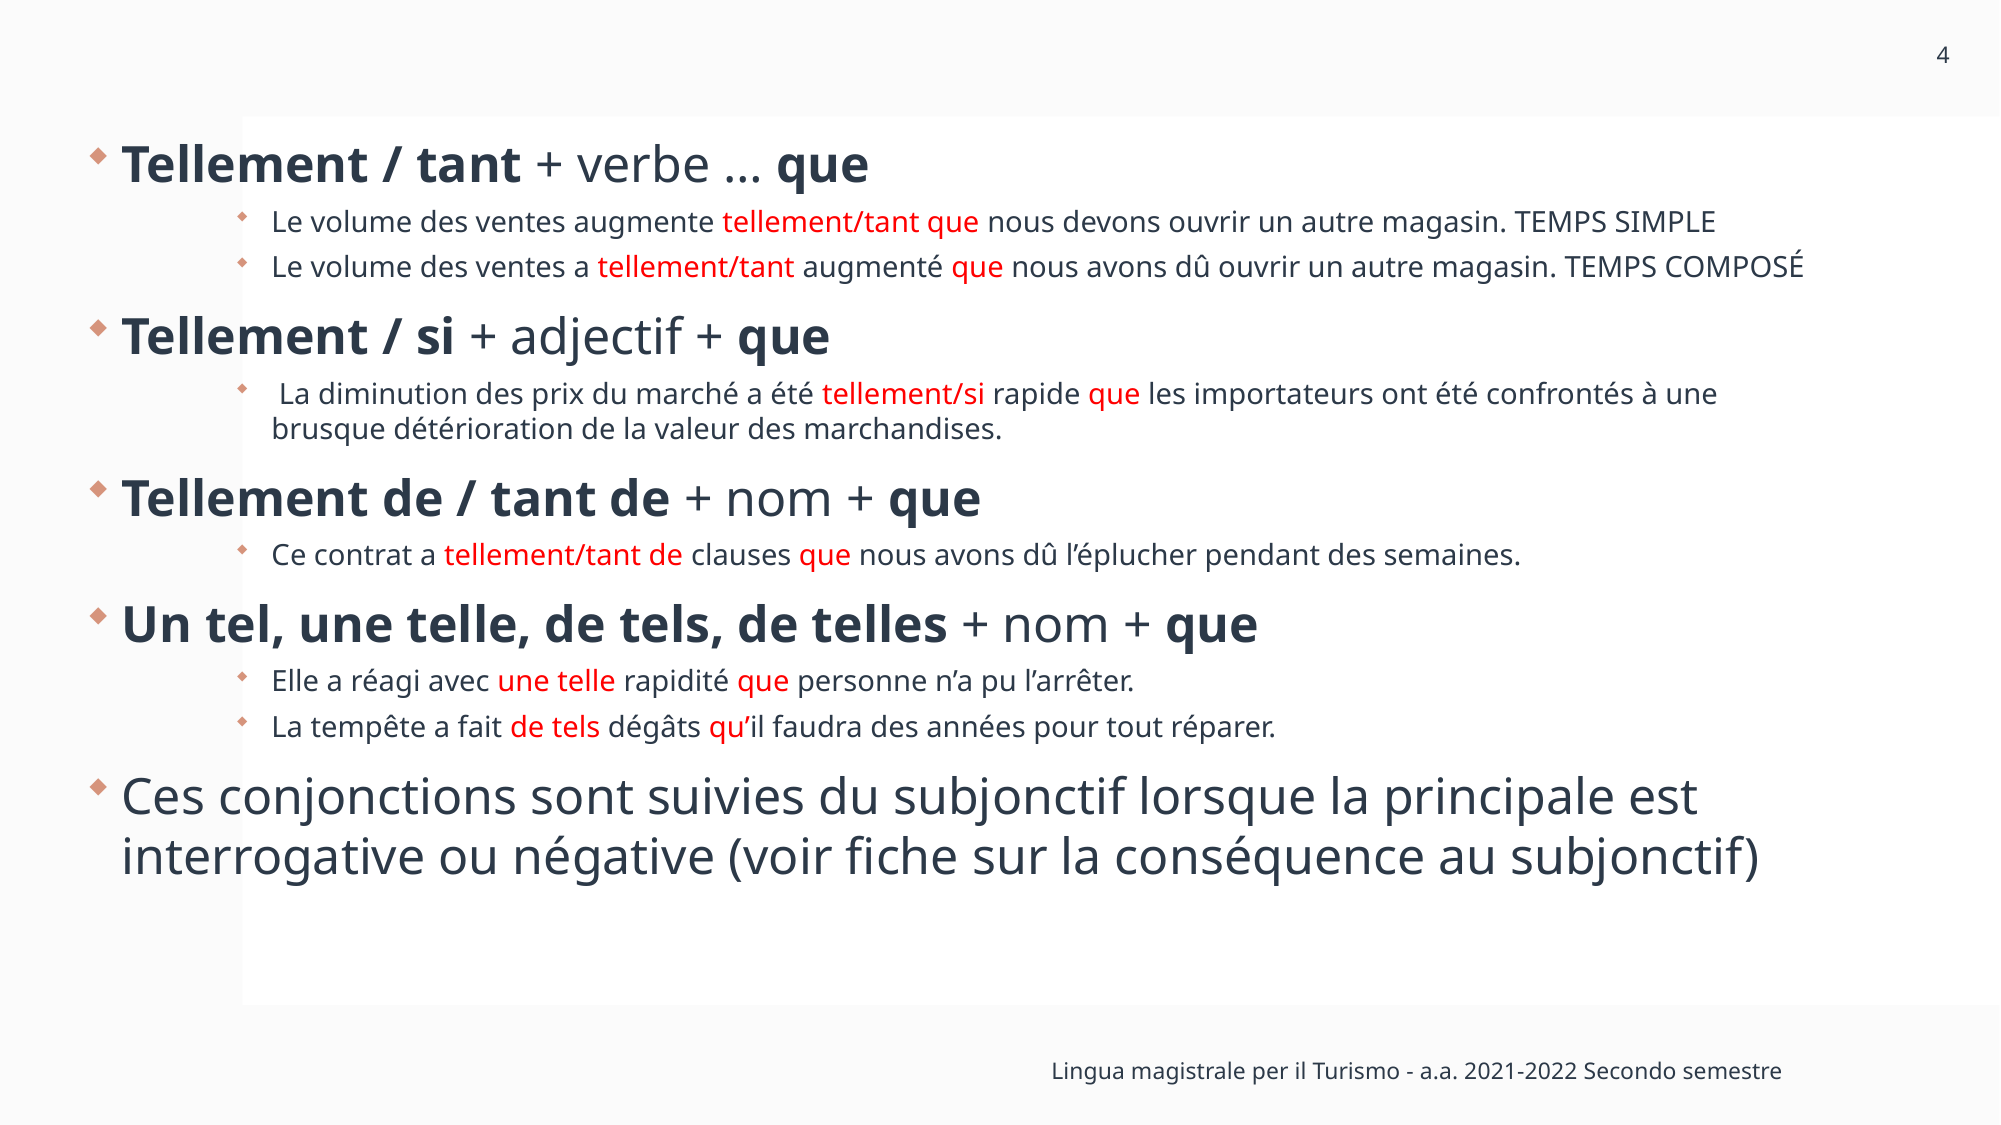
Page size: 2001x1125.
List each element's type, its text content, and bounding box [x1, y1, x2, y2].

slide_number 4 [1886, 0, 2000, 113]
footer Lingua magistrale per il Turismo - a.a. 2021-2022 Secondo semestre [618, 1020, 1799, 1125]
list Tellement / tant + verbe … que Le volume des ventes augmente tellement/tant que nous devons ouvrir un autre magasin. TEMPS SIMPLE Le volume des ventes a tellement/tant augmenté que nous avons dû ouvrir un autre magasin. TEMPS COMPOSÉ Tellement / si + adjectif + que La diminution des prix du marché a été tellement/si rapide que les importateurs ont été confrontés à une brusque détérioration de la valeur des marchandises. Tellement de / tant de + nom + que Ce contrat a tellement/tant de clauses que nous avons dû l’éplucher pendant des semaines. Un tel, une telle, de tels, de telles + nom + que Elle a réagi avec une telle rapidité que personne n’a pu l’arrêter. La tempête a fait de tels dégâts qu’il faudra des années pour tout réparer. Ces conjonctions sont suivies du subjonctif lorsque la principale est interrogative ou négative (voir fiche sur la conséquence au subjonctif) [68, 125, 1840, 990]
